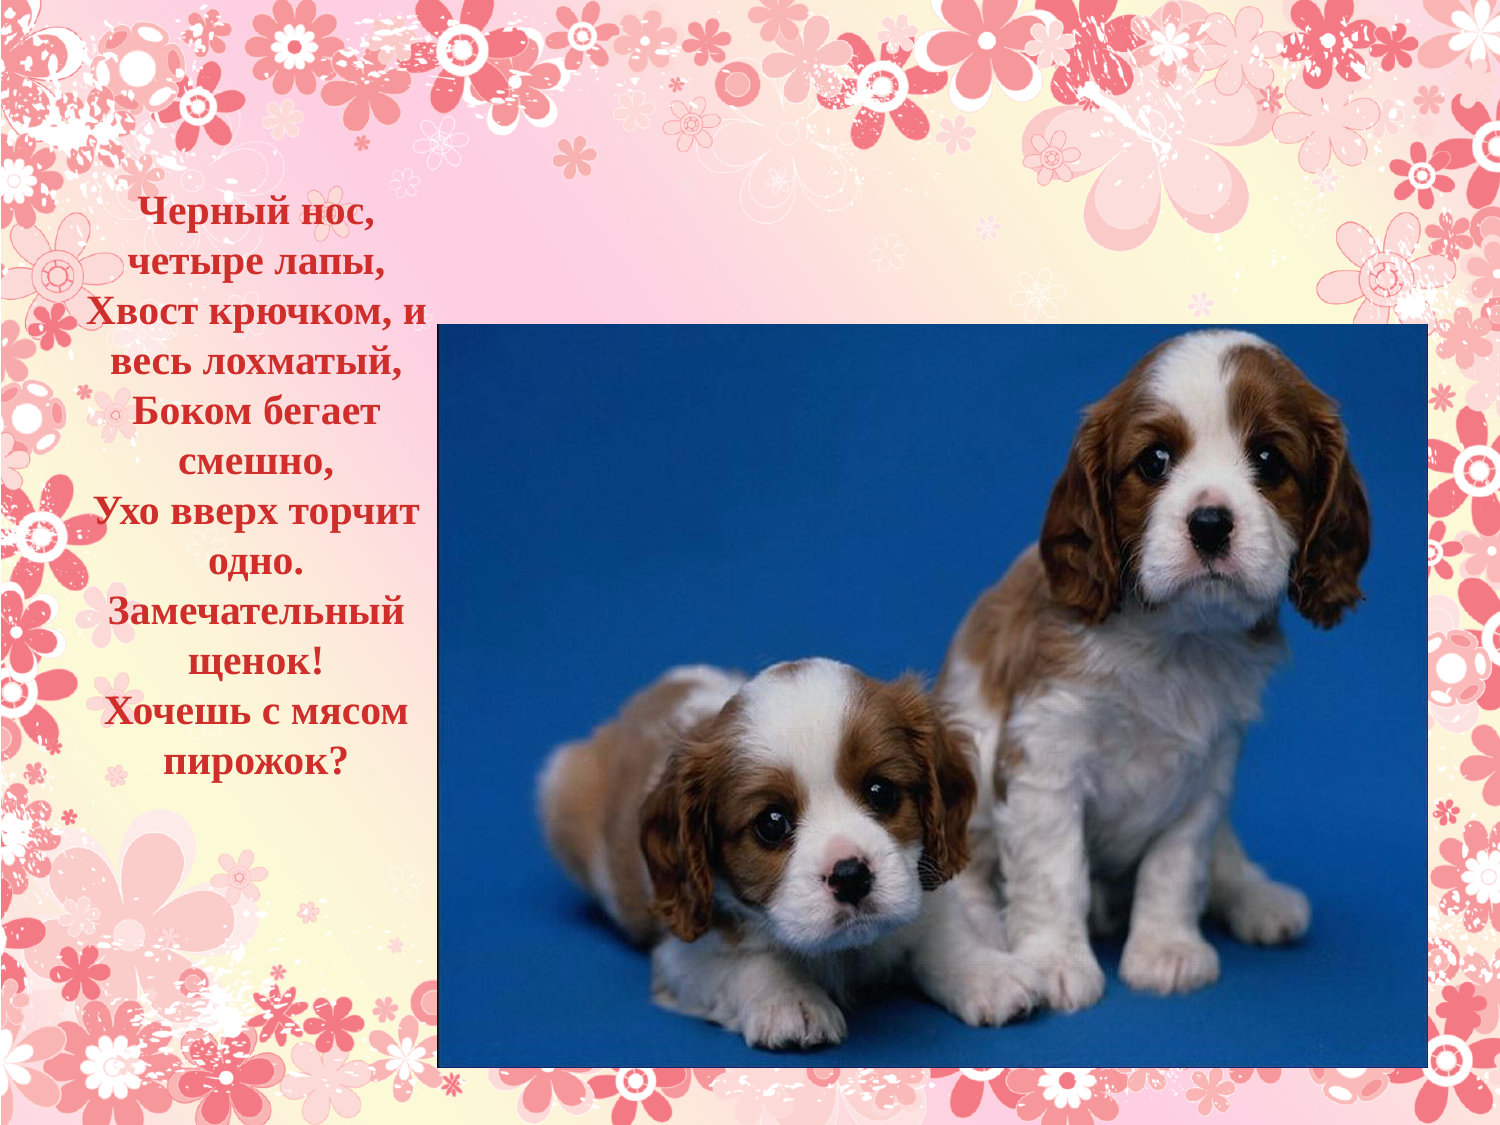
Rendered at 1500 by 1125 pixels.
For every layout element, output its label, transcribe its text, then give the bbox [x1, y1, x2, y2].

text_box Черный нос, четыре лапы, Хвост крючком, и весь лохматый, Боком бегает смешно, Ухо вверх торчит одно. Замечательный щенок! Хочешь с мясом пирожок? [50, 174, 182, 841]
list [437, 324, 1428, 1068]
picture [2, 0, 1499, 1125]
